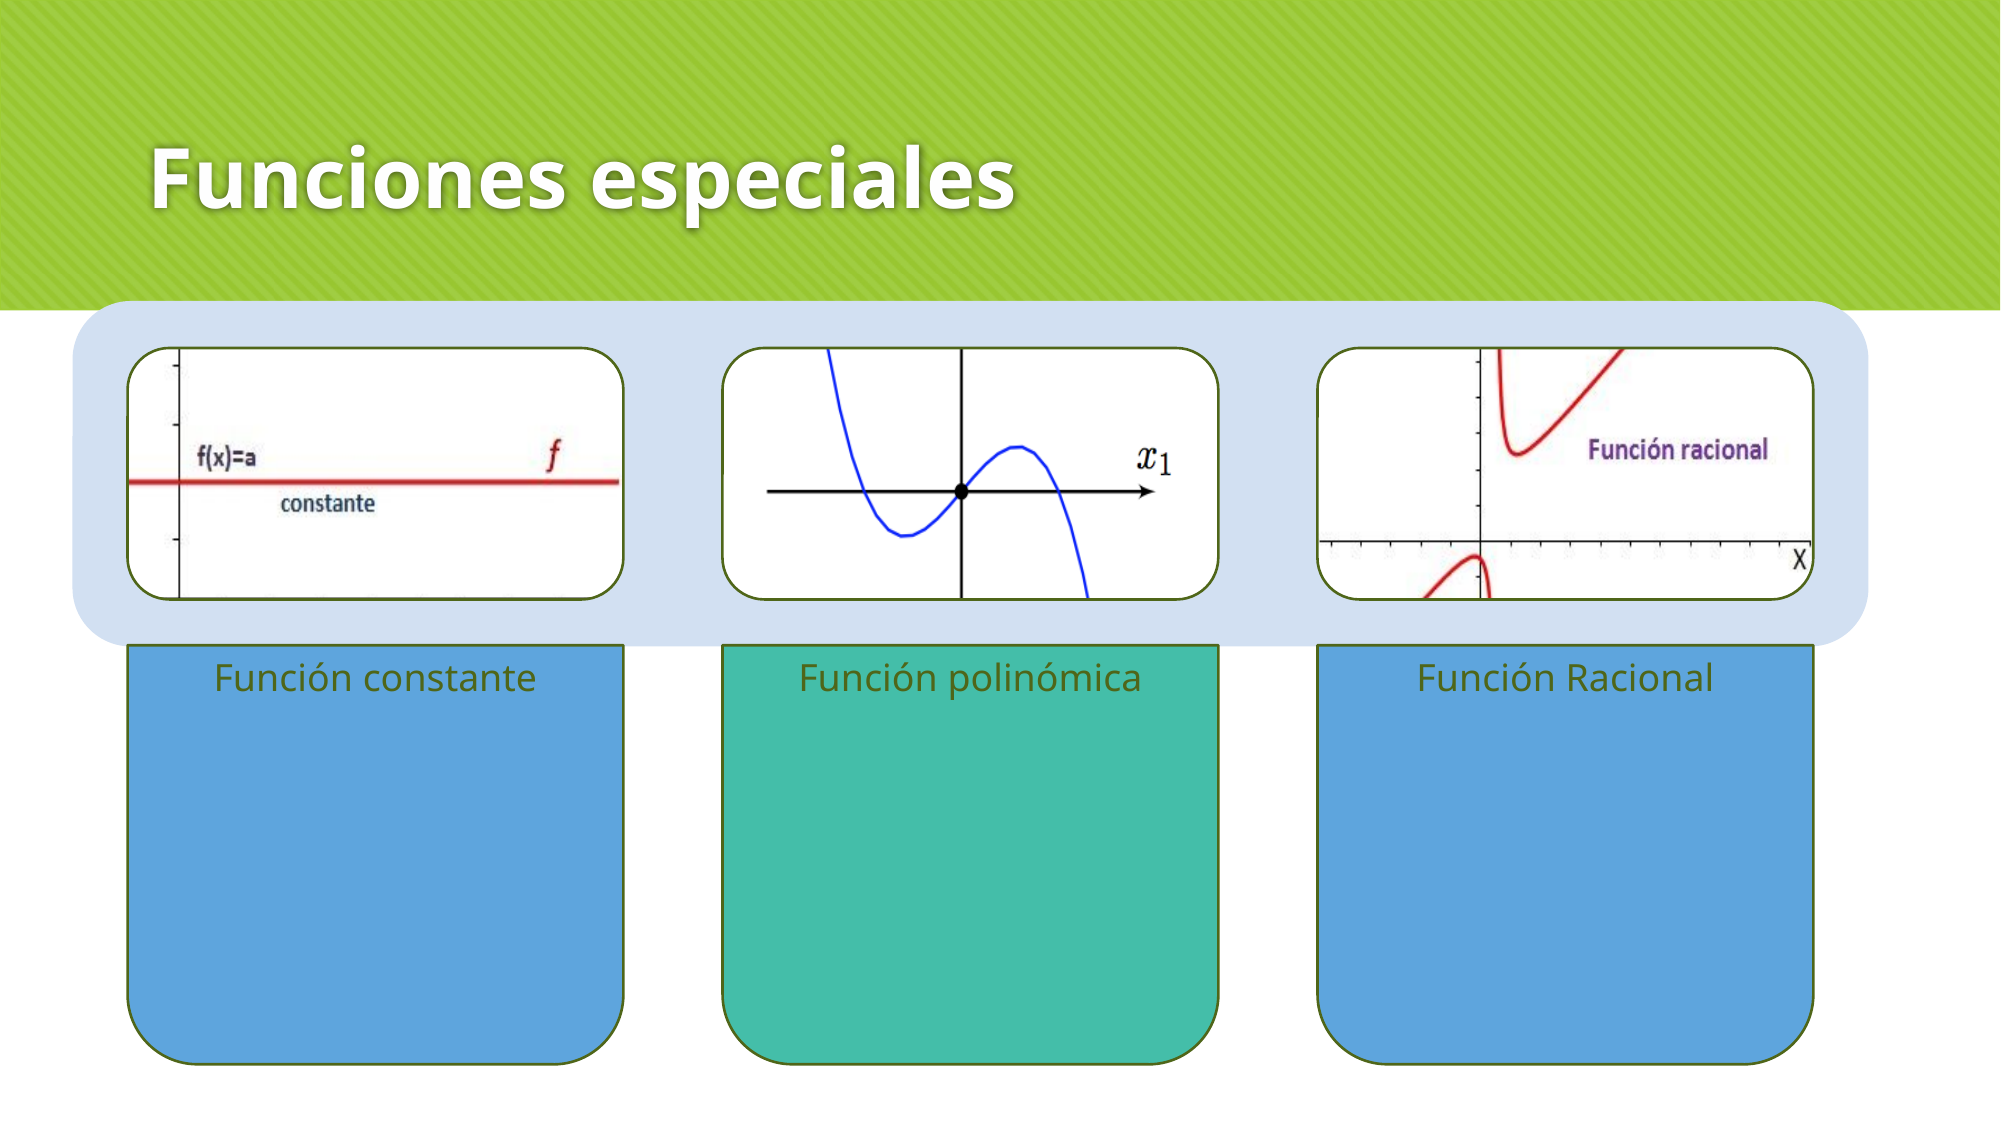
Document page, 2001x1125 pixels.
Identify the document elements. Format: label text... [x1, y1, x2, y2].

title Funciones especiales [132, 73, 1868, 233]
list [73, 302, 1868, 1065]
